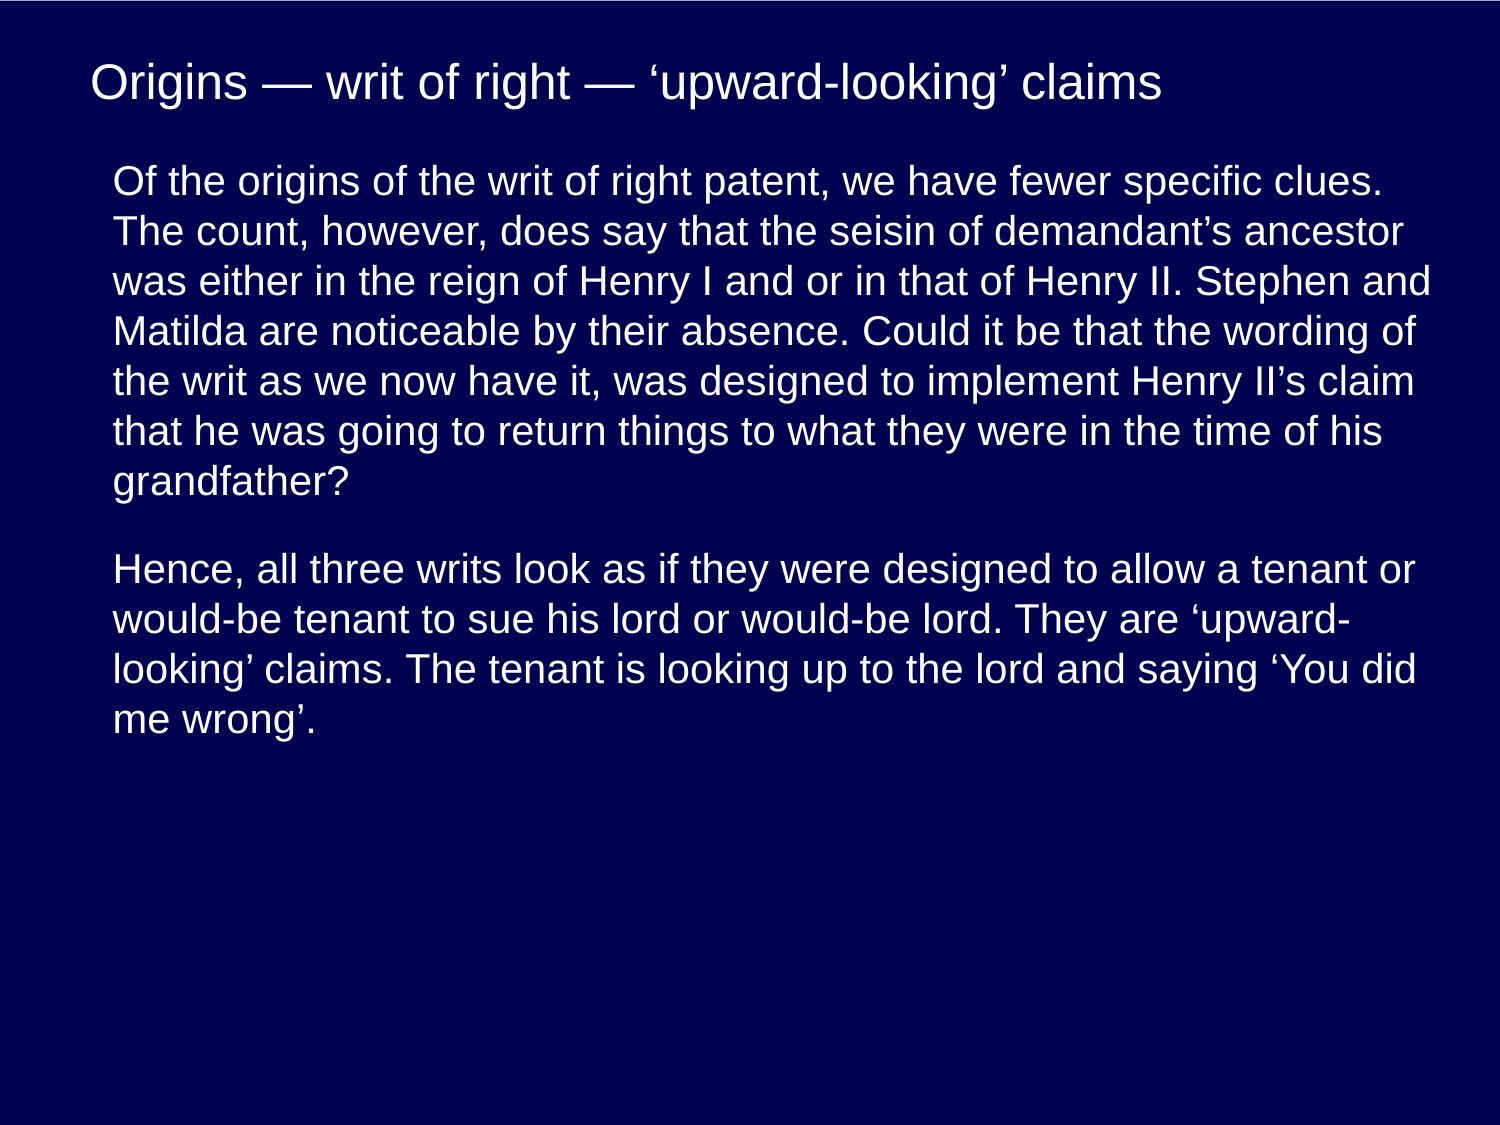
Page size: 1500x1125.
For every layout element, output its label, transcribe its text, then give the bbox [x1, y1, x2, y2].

title Origins — writ of right — ‘upward-looking’ claims [75, 41, 1425, 147]
list Of the origins of the writ of right patent, we have fewer specific clues. The count, however, does say that the seisin of demandant’s ancestor was either in the reign of Henry I and or in that of Henry II. Stephen and Matilda are noticeable by their absence. Could it be that the wording of the writ as we now have it, was designed to implement Henry II’s claim that he was going to return things to what they were in the time of his grandfather? Hence, all three writs look as if they were designed to allow a tenant or would-be tenant to sue his lord or would-be lord. They are ‘upward-looking’ claims. The tenant is looking up to the lord and saying ‘You did me wrong’. [97, 146, 1448, 817]
